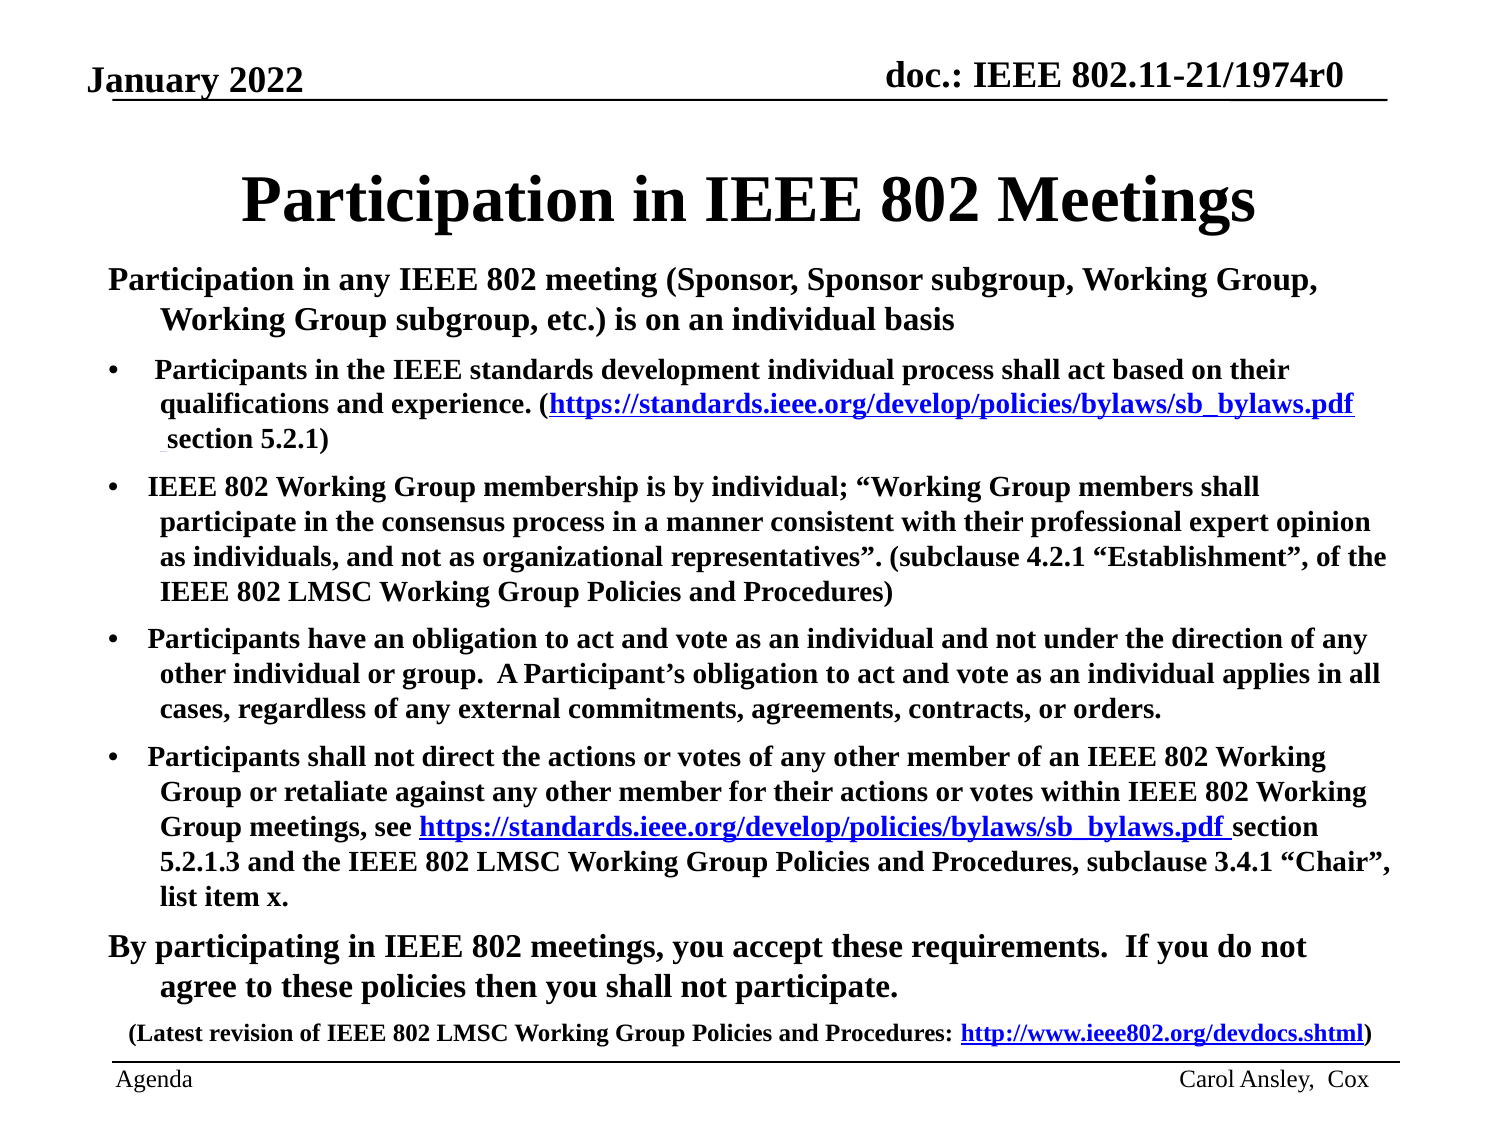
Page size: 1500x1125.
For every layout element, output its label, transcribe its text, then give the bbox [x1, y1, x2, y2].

text_box Participation in any IEEE 802 meeting (Sponsor, Sponsor subgroup, Working Group, Working Group subgroup, etc.) is on an individual basis • Participants in the IEEE standards development individual process shall act based on their qualifications and experience. (https://standards.ieee.org/develop/policies/bylaws/sb_bylaws.pdf section 5.2.1) • IEEE 802 Working Group membership is by individual; “Working Group members shall participate in the consensus process in a manner consistent with their professional expert opinion as individuals, and not as organizational representatives”. (subclause 4.2.1 “Establishment”, of the IEEE 802 LMSC Working Group Policies and Procedures) • Participants have an obligation to act and vote as an individual and not under the direction of any other individual or group. A Participant’s obligation to act and vote as an individual applies in all cases, regardless of any external commitments, agreements, contracts, or orders. • Participants shall not direct the actions or votes of any other member of an IEEE 802 Working Group or retaliate against any other member for their actions or votes within IEEE 802 Working Group meetings, see https://standards.ieee.org/develop/policies/bylaws/sb_bylaws.pdf section 5.2.1.3 and the IEEE 802 LMSC Working Group Policies and Procedures, subclause 3.4.1 “Chair”, list item x. By participating in IEEE 802 meetings, you accept these requirements. If you do not agree to these policies then you shall not participate. (Latest revision of IEEE 802 LMSC Working Group Policies and Procedures: http://www.ieee802.org/devdocs.shtml) [99, 249, 1400, 1055]
text_box Participation in IEEE 802 Meetings [112, 147, 1388, 243]
